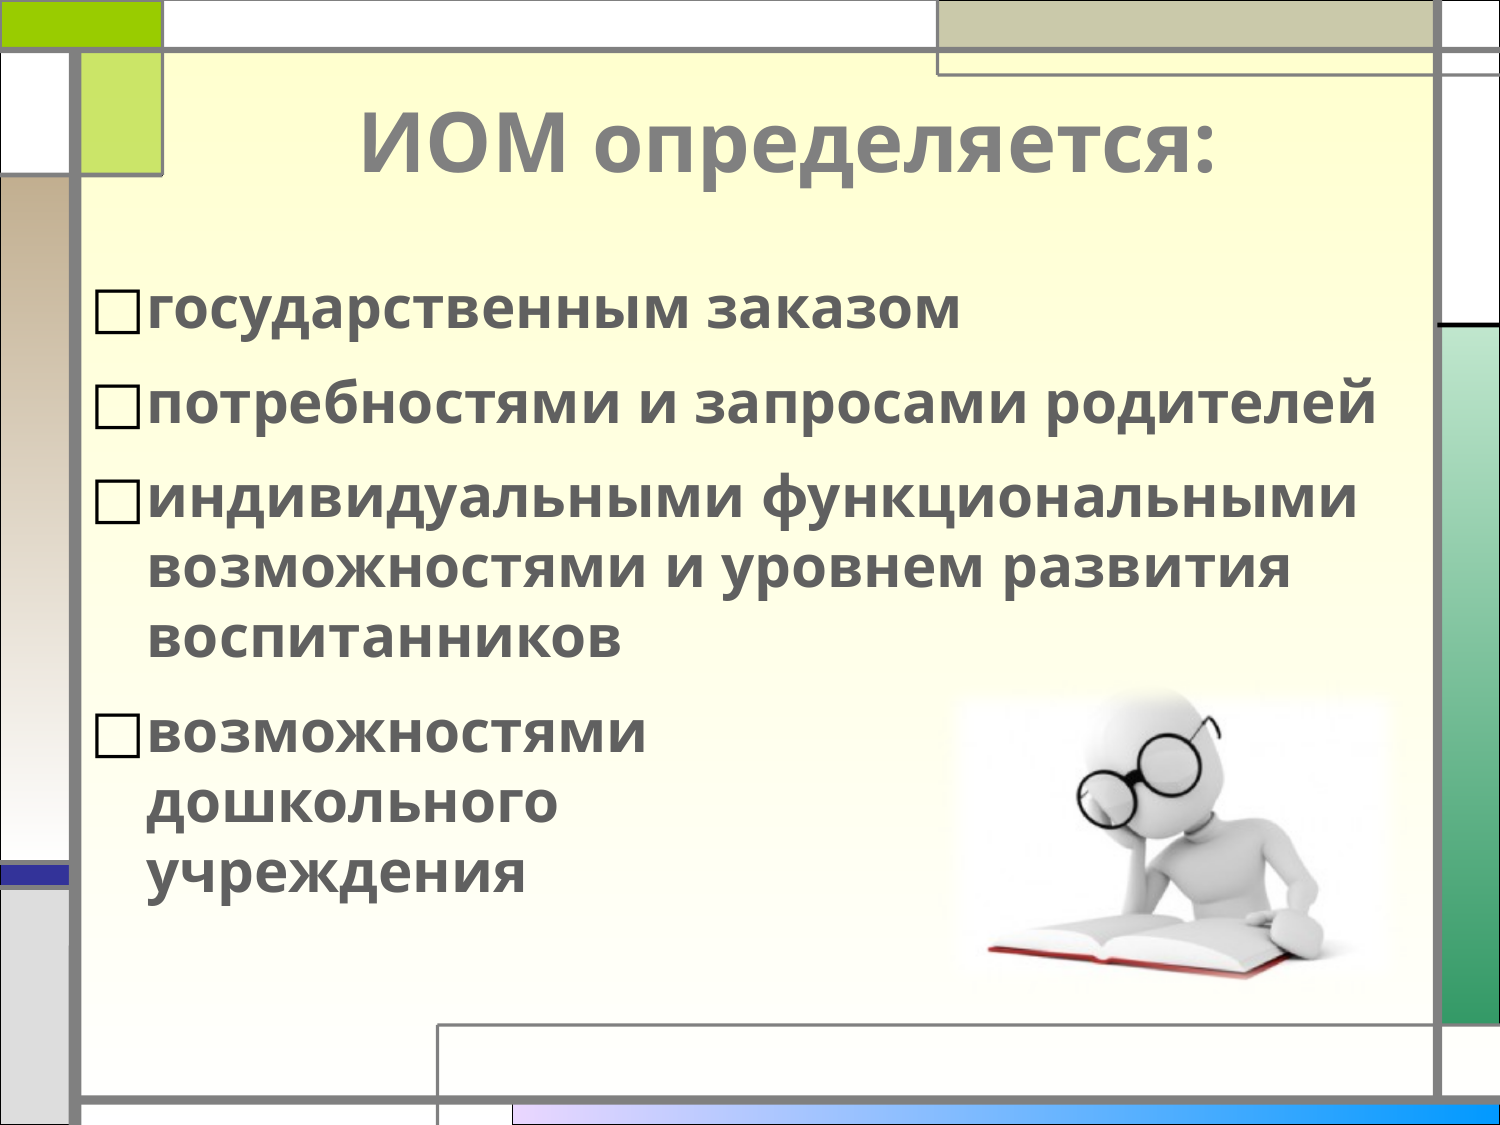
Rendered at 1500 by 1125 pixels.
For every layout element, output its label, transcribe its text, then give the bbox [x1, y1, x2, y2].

picture [938, 680, 1408, 994]
title ИОМ определяется: [150, 45, 1425, 233]
list государственным заказом потребностями и запросами родителей индивидуальными функциональными возможностями и уровнем развития воспитанников возможностями дошкольного учреждения [75, 262, 1425, 1005]
